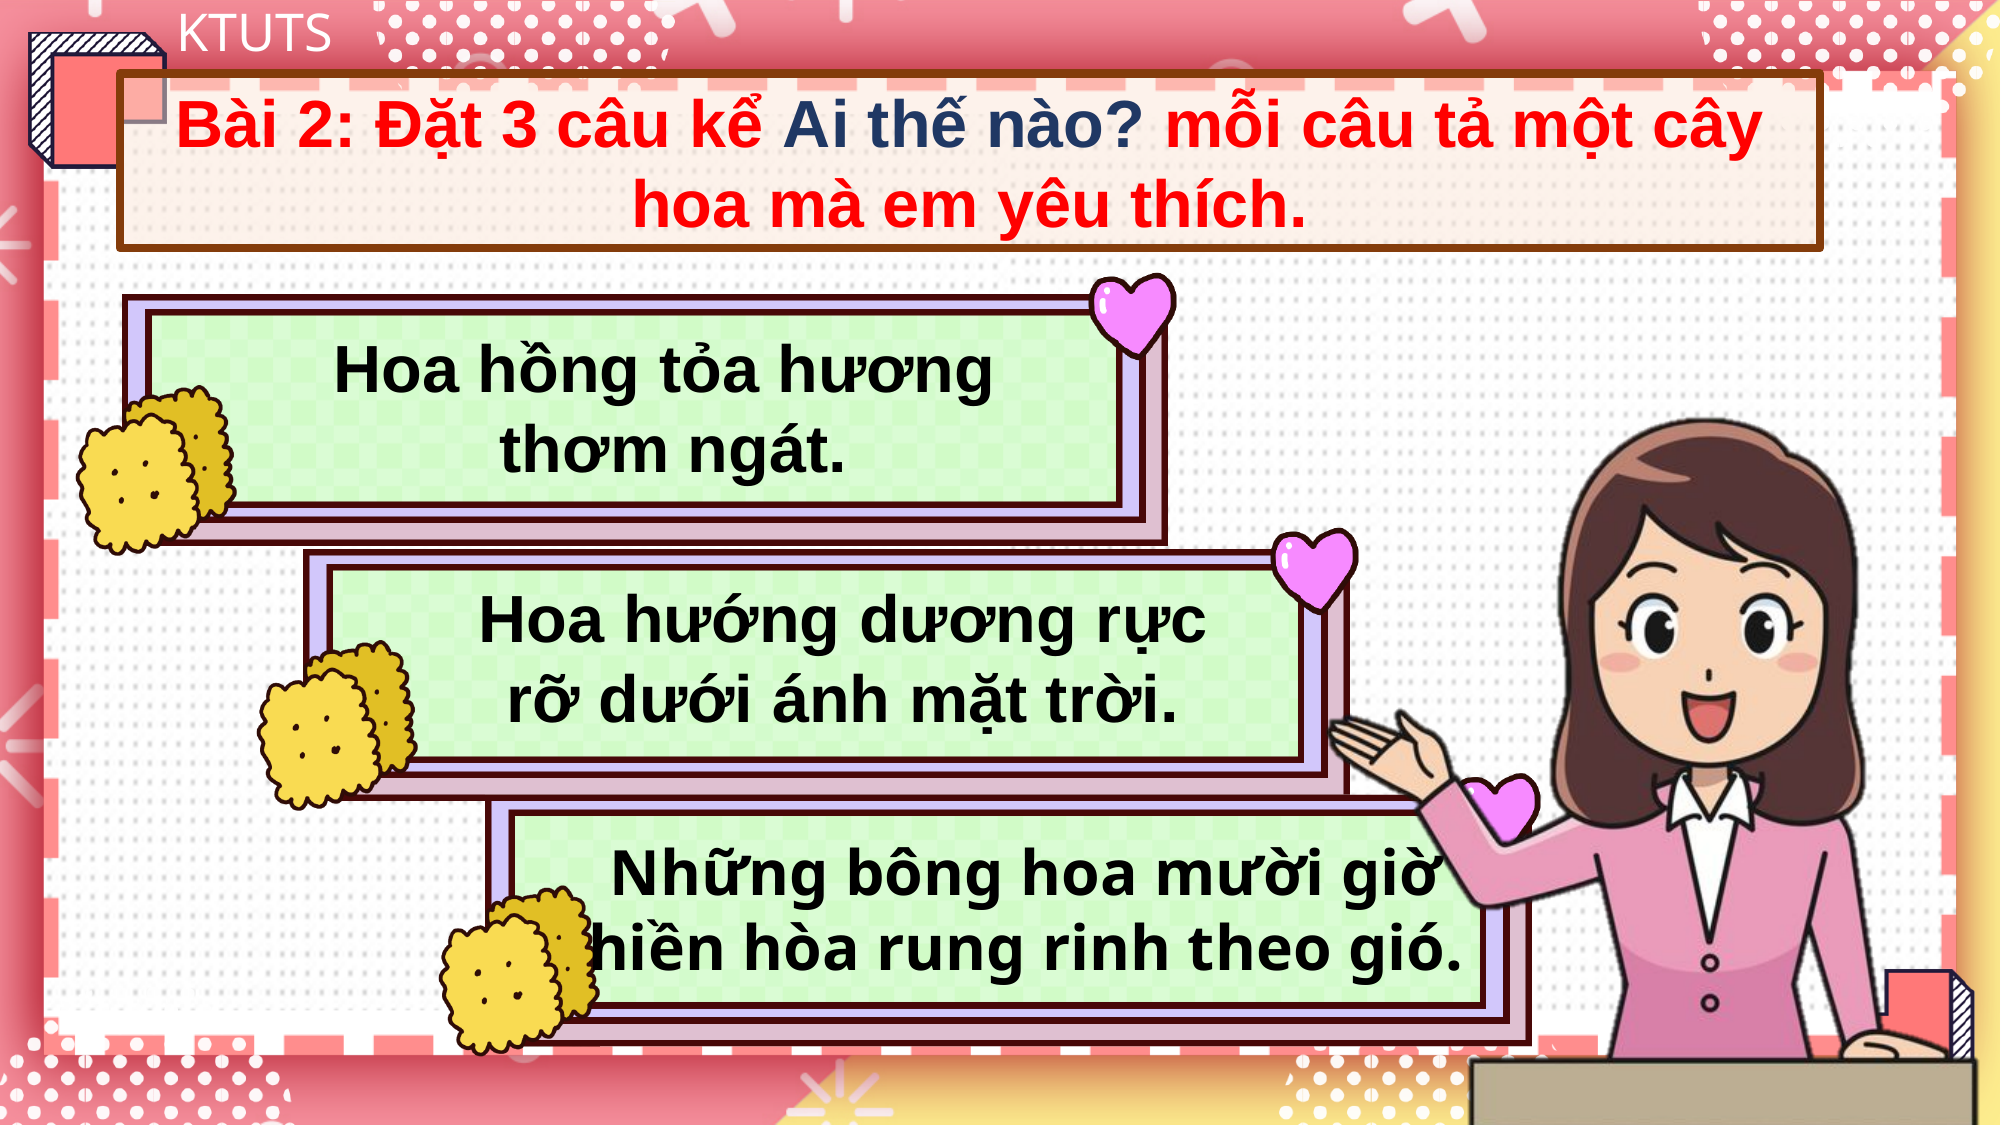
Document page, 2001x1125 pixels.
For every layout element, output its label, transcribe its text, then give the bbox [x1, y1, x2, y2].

picture [0, 0, 2001, 1125]
text_box Bài 2: Đặt 3 câu kể Ai thế nào? mỗi câu tả một cây hoa mà em yêu thích. [119, 73, 1820, 249]
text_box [156, 498, 1235, 815]
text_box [0, 243, 1277, 560]
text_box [338, 744, 1235, 1060]
